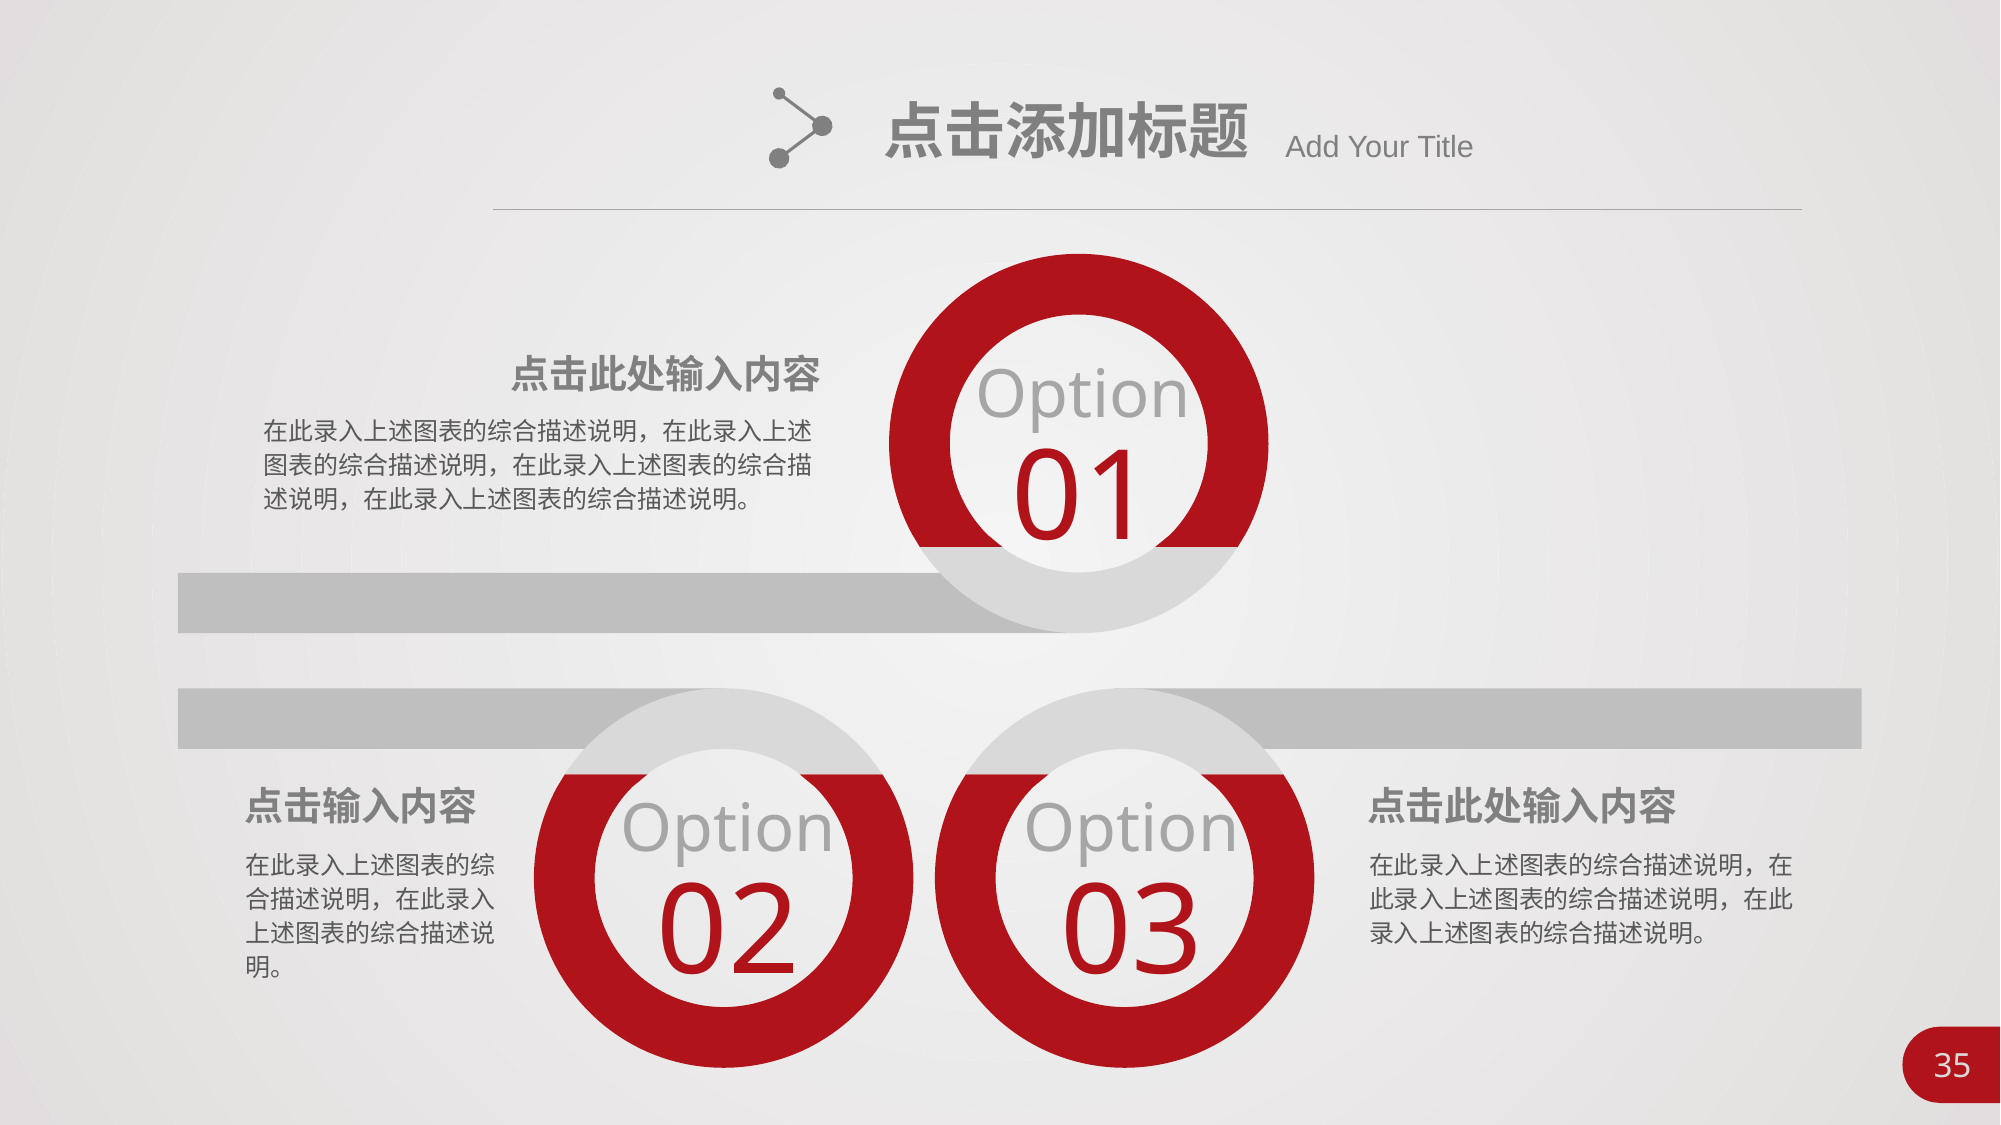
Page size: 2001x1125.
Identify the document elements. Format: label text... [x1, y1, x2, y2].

text_box 点击此处输入内容 [410, 342, 836, 403]
text_box [1113, 687, 1863, 750]
text_box 在此录入上述图表的综合描述说明，在此录入上述图表的综合描述说明，在此录入上述图表的综合描述说明。 [1354, 837, 1831, 955]
text_box 点击输入内容 [148, 774, 533, 836]
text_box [934, 688, 1315, 1068]
text_box [177, 687, 722, 750]
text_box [779, 93, 823, 159]
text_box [889, 253, 1269, 634]
text_box 点击添加标题 [868, 84, 1265, 173]
text_box Add Your Title [1270, 119, 1649, 172]
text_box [533, 688, 914, 1068]
text_box 在此录入上述图表的综合描述说明，在此录入上述图表的综合描述说明。 [230, 837, 528, 989]
text_box [177, 572, 889, 634]
text_box 在此录入上述图表的综合描述说明，在此录入上述图表的综合描述说明，在此录入上述图表的综合描述说明，在此录入上述图表的综合描述说明。 [248, 403, 851, 521]
text_box 点击此处输入内容 [1315, 774, 1735, 836]
